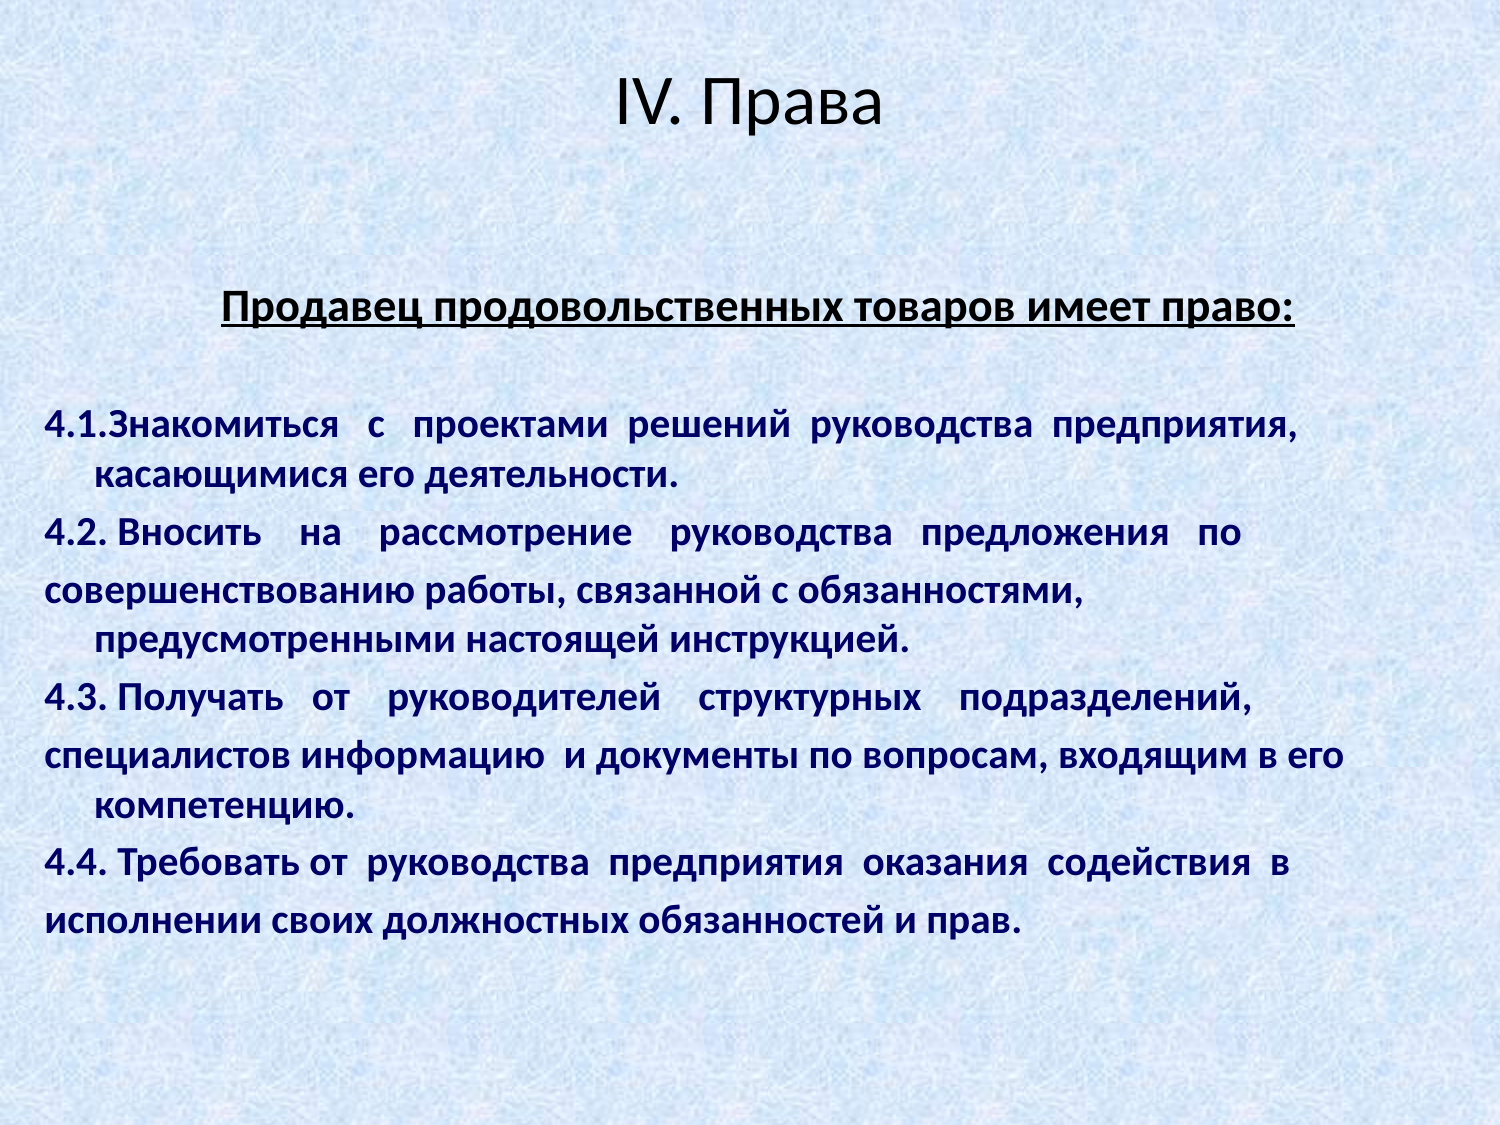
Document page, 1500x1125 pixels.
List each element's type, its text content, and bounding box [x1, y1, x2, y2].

picture [0, 0, 1500, 1125]
list Продавец продовольственных товаров имеет право: 4.1.Знакомиться с проектами решений руководства предприятия, касающимися его деятельности. 4.2. Вносить на рассмотрение руководства предложения по совершенствованию работы, связанной с обязанностями, предусмотренными настоящей инструкцией. 4.3. Получать от руководителей структурных подразделений, специалистов информацию и документы по вопросам, входящим в его компетенцию. 4.4. Требовать от руководства предприятия оказания содействия в исполнении своих должностных обязанностей и прав. [29, 208, 1459, 951]
title IV. Права [75, 45, 1425, 208]
